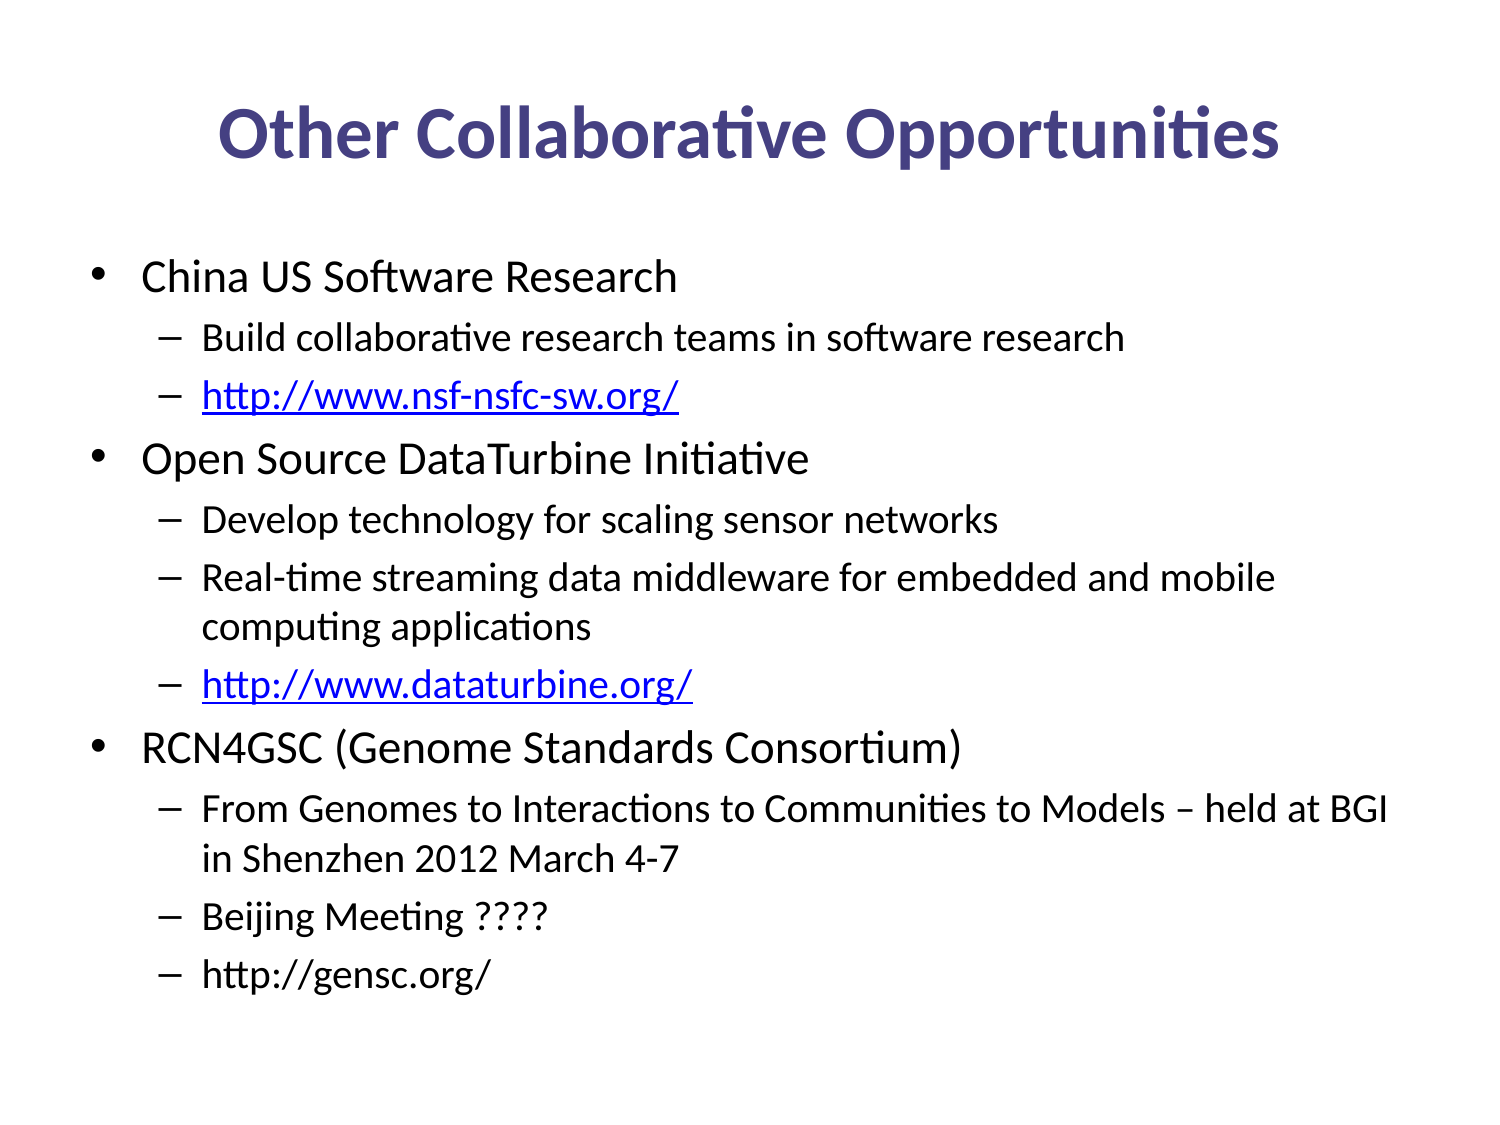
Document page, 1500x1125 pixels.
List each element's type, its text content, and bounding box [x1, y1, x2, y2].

title Other Collaborative Opportunities [75, 45, 1425, 213]
list China US Software Research Build collaborative research teams in software research http://www.nsf-nsfc-sw.org/ Open Source DataTurbine Initiative Develop technology for scaling sensor networks Real-time streaming data middleware for embedded and mobile computing applications http://www.dataturbine.org/ RCN4GSC (Genome Standards Consortium) From Genomes to Interactions to Communities to Models – held at BGI in Shenzhen 2012 March 4-7 Beijing Meeting ???? http://gensc.org/ [75, 237, 1425, 1005]
